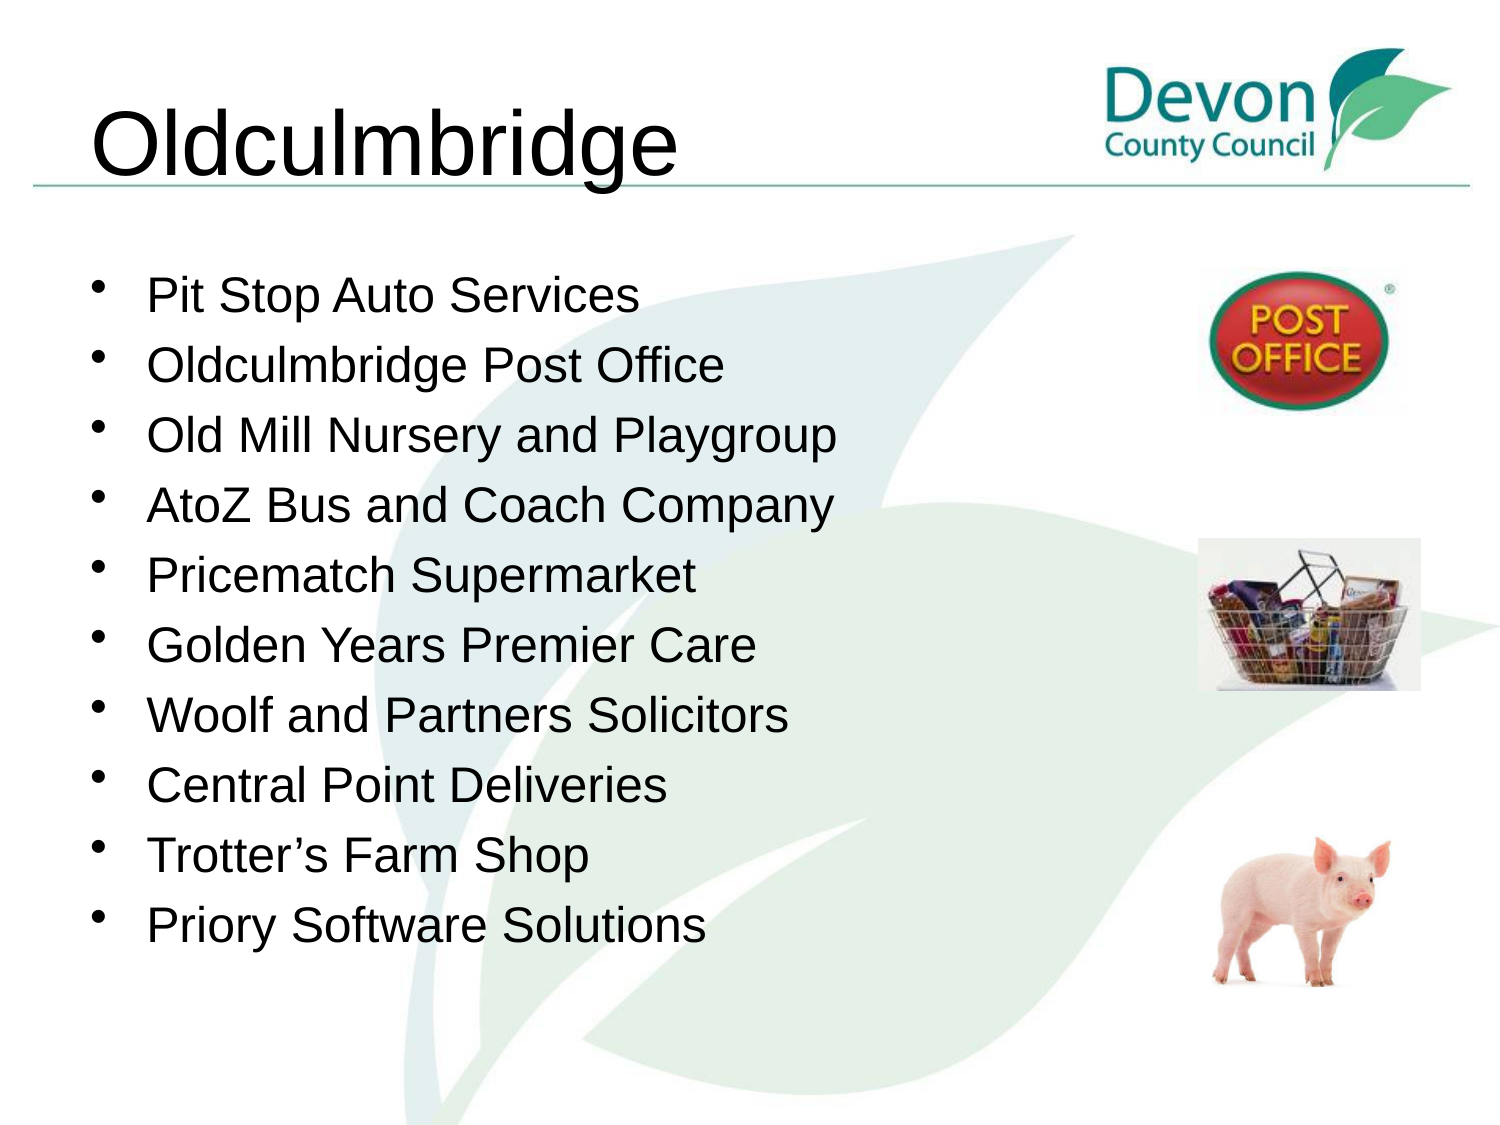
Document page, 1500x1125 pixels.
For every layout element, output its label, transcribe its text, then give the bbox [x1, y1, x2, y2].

picture [0, 0, 1500, 1125]
title Oldculmbridge [75, 45, 1425, 233]
list Pit Stop Auto Services Oldculmbridge Post Office Old Mill Nursery and Playgroup AtoZ Bus and Coach Company Pricematch Supermarket Golden Years Premier Care Woolf and Partners Solicitors Central Point Deliveries Trotter’s Farm Shop Priory Software Solutions [75, 255, 928, 1005]
